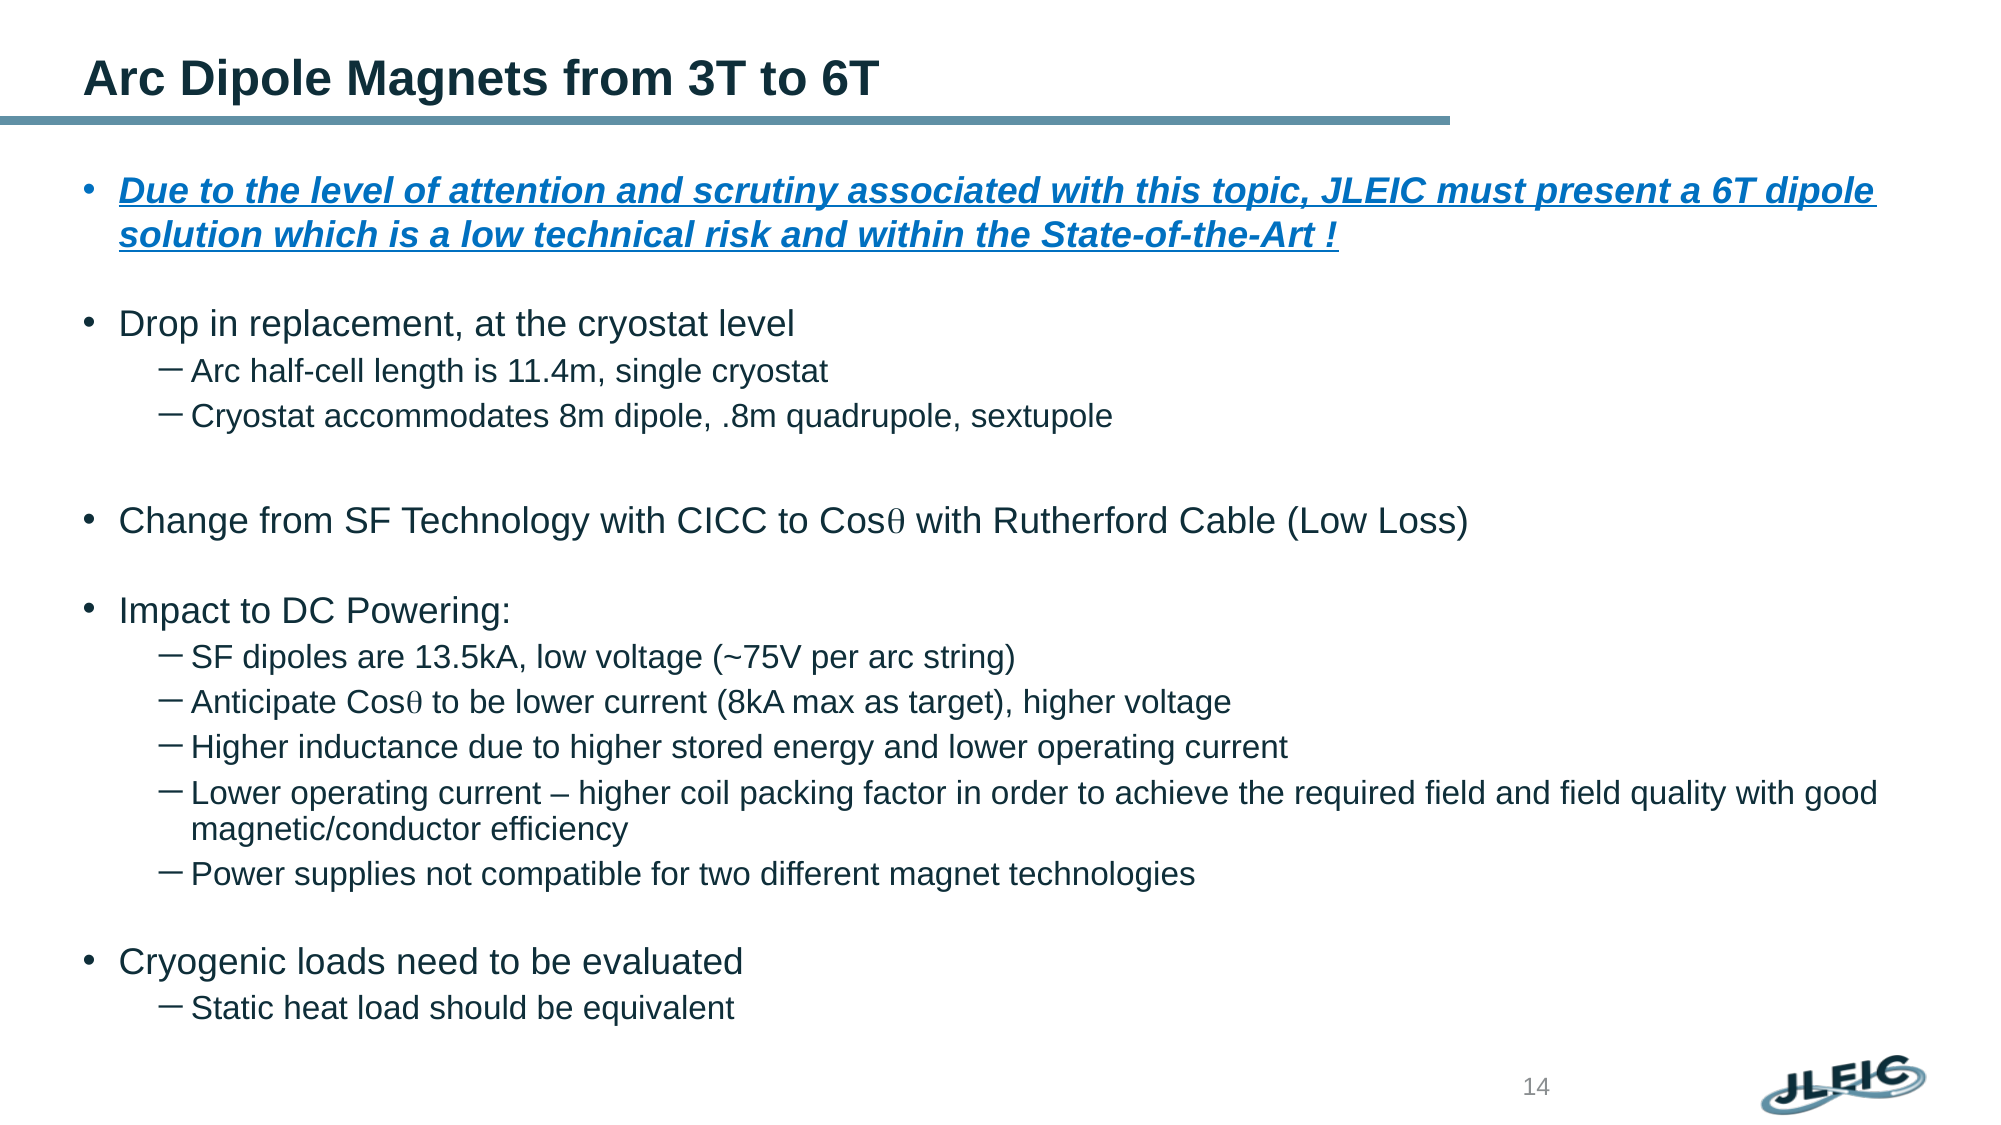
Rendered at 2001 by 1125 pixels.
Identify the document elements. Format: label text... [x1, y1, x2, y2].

picture [1755, 1051, 1932, 1119]
title Arc Dipole Magnets from 3T to 6T [67, 44, 1919, 115]
list Due to the level of attention and scrutiny associated with this topic, JLEIC must present a 6T dipole solution which is a low technical risk and within the State-of-the-Art ! Drop in replacement, at the cryostat level Arc half-cell length is 11.4m, single cryostat Cryostat accommodates 8m dipole, .8m quadrupole, sextupole Change from SF Technology with CICC to Cos with Rutherford Cable (Low Loss) Impact to DC Powering: SF dipoles are 13.5kA, low voltage (~75V per arc string) Anticipate Cos to be lower current (8kA max as target), higher voltage Higher inductance due to higher stored energy and lower operating current Lower operating current – higher coil packing factor in order to achieve the required field and field quality with good magnetic/conductor efficiency Power supplies not compatible for two different magnet technologies Cryogenic loads need to be evaluated Static heat load should be equivalent [67, 158, 1919, 1042]
slide_number 14 [1477, 1060, 1596, 1111]
